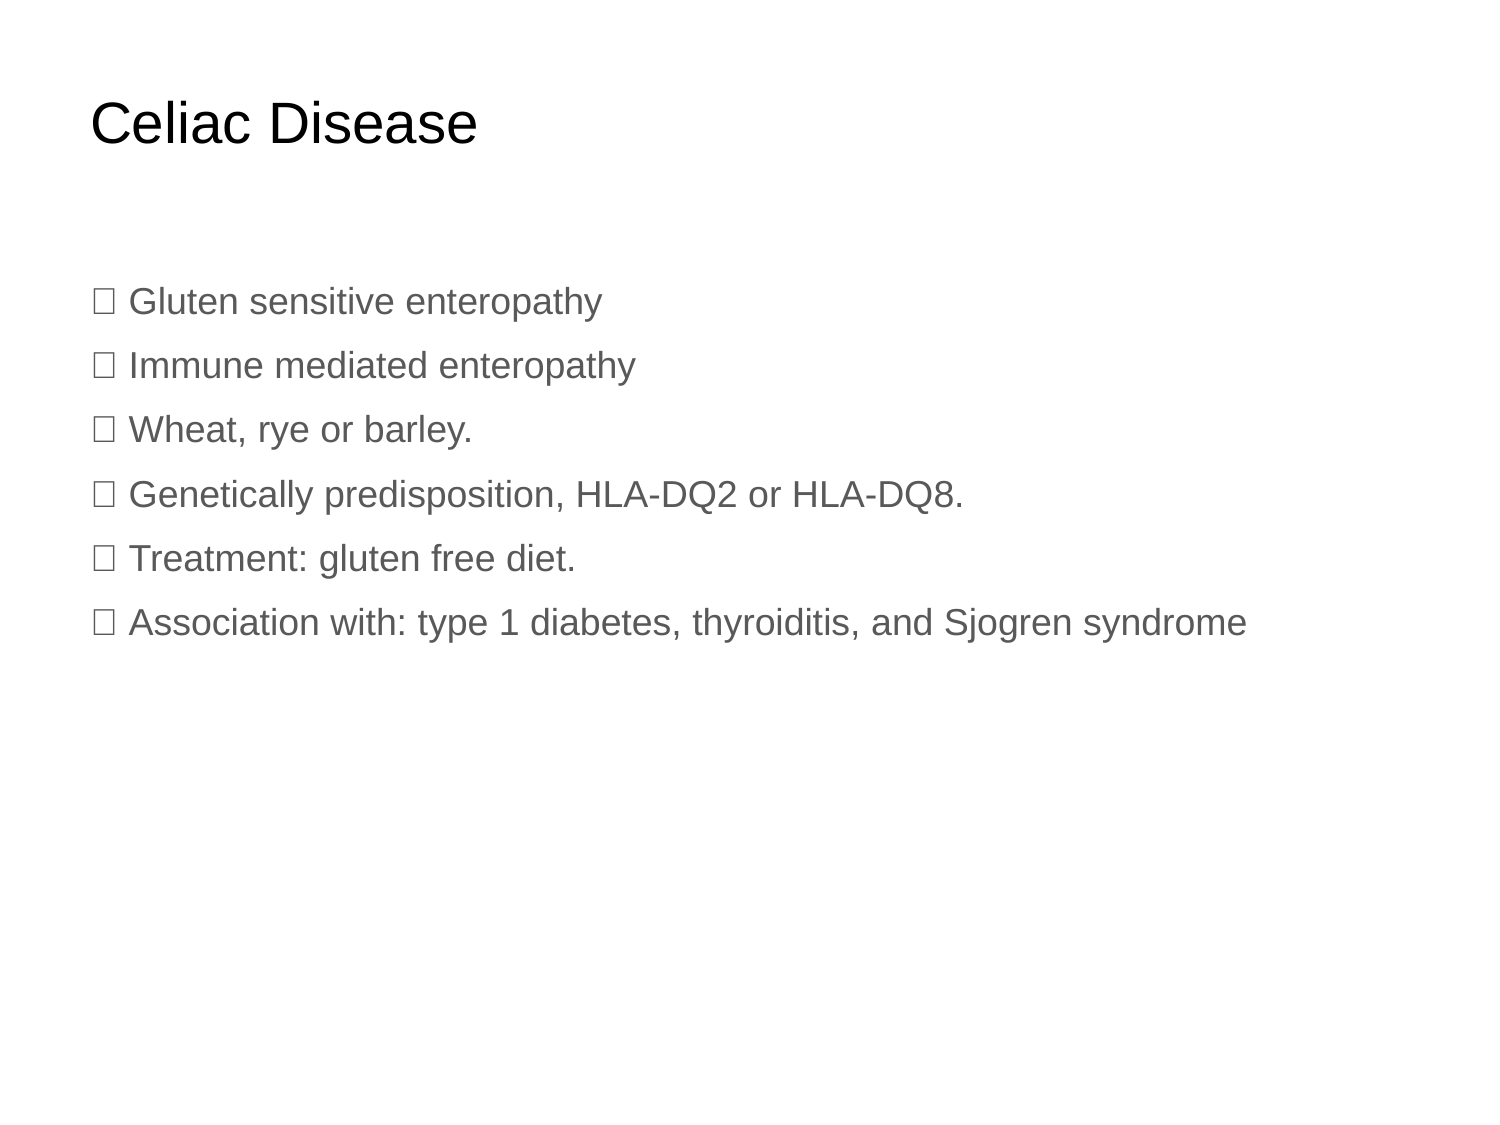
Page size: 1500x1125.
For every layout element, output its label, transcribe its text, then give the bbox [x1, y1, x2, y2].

list  Gluten sensitive enteropathy  Immune mediated enteropathy  Wheat, rye or barley.  Genetically predisposition, HLA-DQ2 or HLA-DQ8.  Treatment: gluten free diet.  Association with: type 1 diabetes, thyroiditis, and Sjogren syndrome [75, 262, 1300, 1062]
title Celiac Disease [75, 45, 1300, 233]
